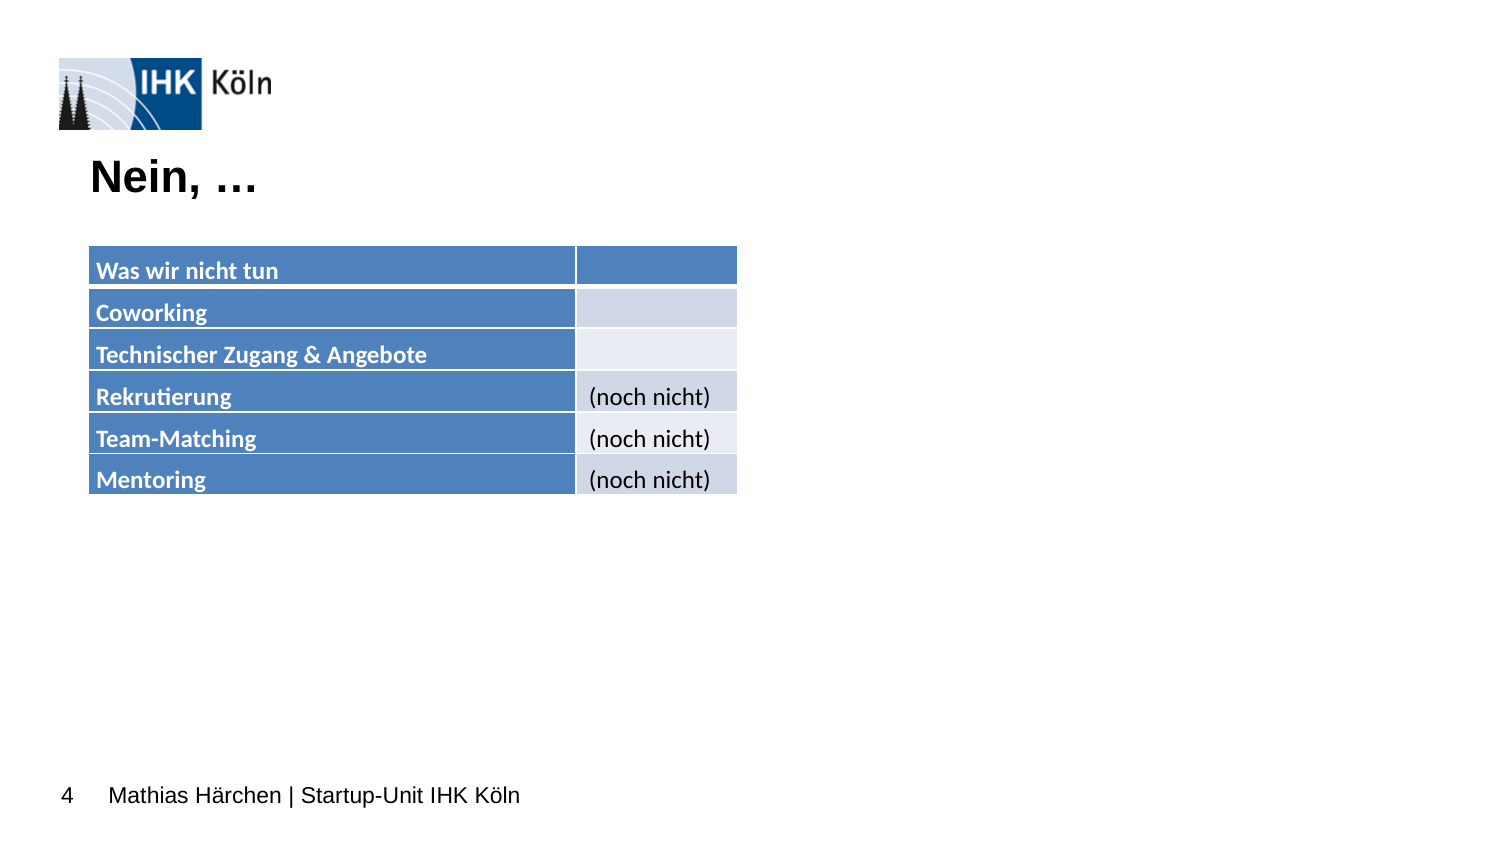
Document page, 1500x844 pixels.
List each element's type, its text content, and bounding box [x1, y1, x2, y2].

table_cell [577, 289, 737, 327]
table_cell Rekrutierung [89, 371, 575, 411]
picture [59, 58, 271, 130]
slide_number 4 [46, 782, 93, 808]
table_header [577, 246, 737, 284]
table_cell (noch nicht) [577, 454, 737, 494]
table_cell (noch nicht) [577, 371, 737, 411]
table_cell Team-Matching [89, 413, 575, 453]
table_cell [577, 329, 737, 369]
footer Mathias Härchen | Startup-Unit IHK Köln [93, 782, 1216, 808]
table_cell Mentoring [89, 454, 575, 494]
table_header Was wir nicht tun [89, 246, 575, 284]
table_cell (noch nicht) [577, 413, 737, 453]
table_cell Coworking [89, 289, 575, 327]
title Nein, … [75, 139, 1425, 210]
table_cell Technischer Zugang & Angebote [89, 329, 575, 369]
